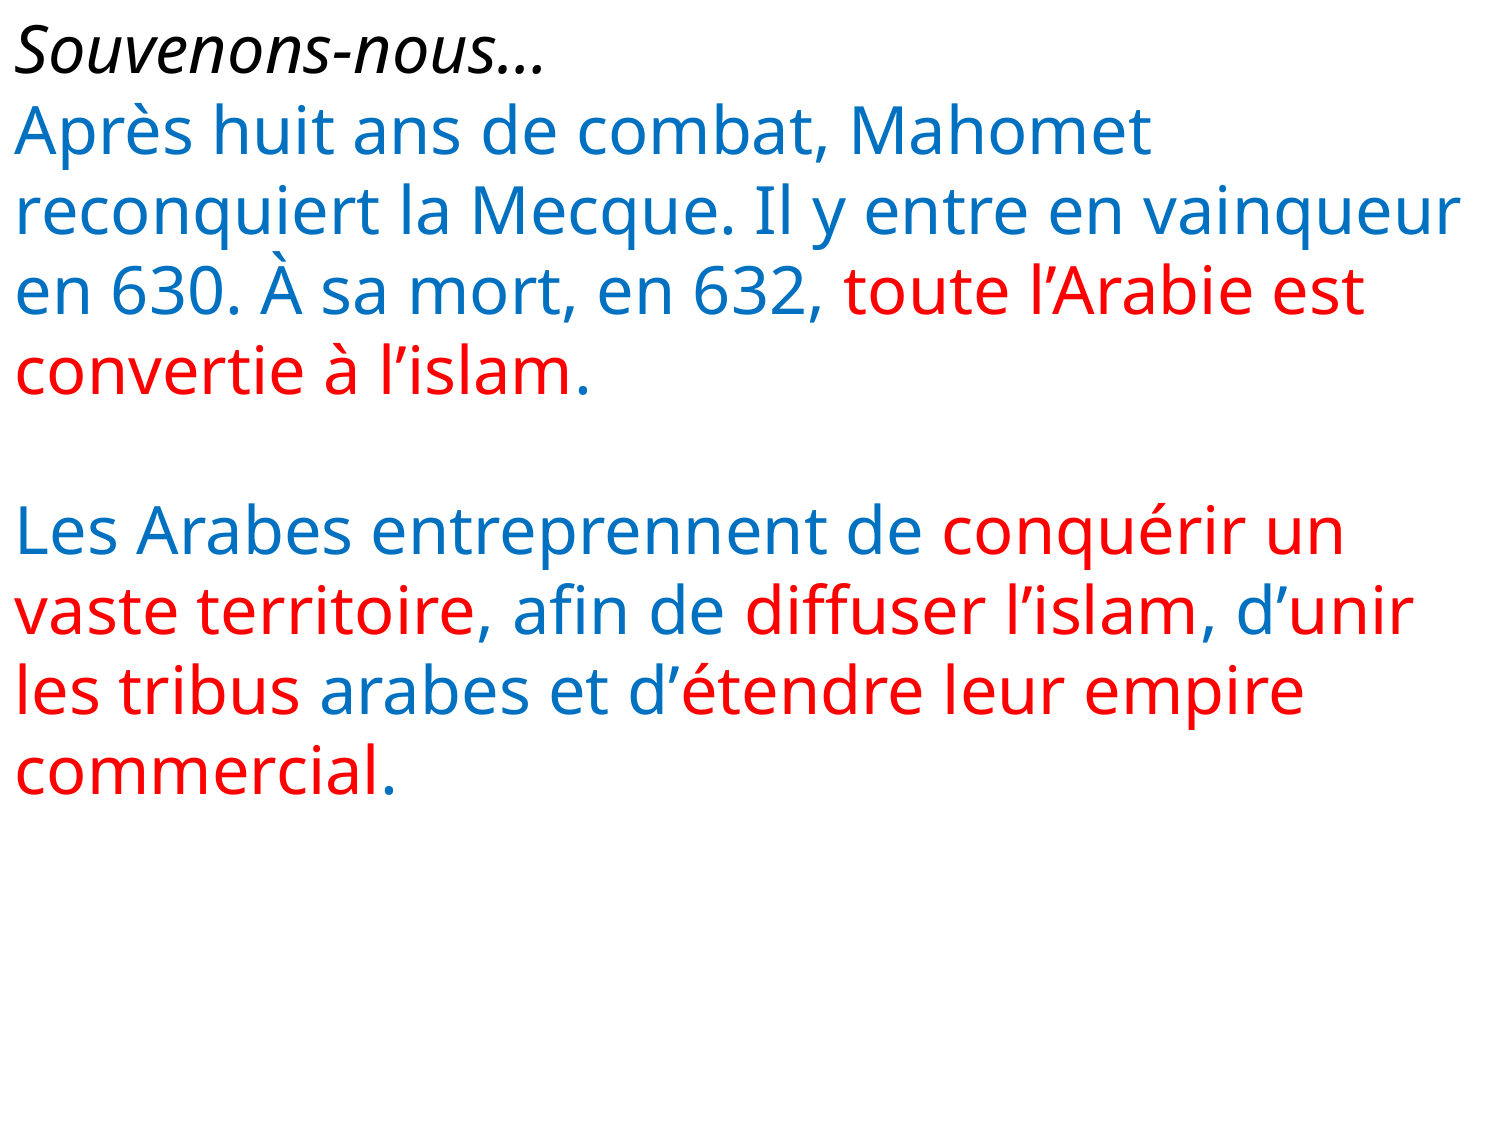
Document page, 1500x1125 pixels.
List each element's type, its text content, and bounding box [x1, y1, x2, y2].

text_box Souvenons-nous… [0, 0, 1500, 80]
text_box Après huit ans de combat, Mahomet reconquiert la Mecque. Il y entre en vainqueur en 630. À sa mort, en 632, toute l’Arabie est convertie à l’islam. Les Arabes entreprennent de conquérir un vaste territoire, afin de diffuser l’islam, d’unir les tribus arabes et d’étendre leur empire commercial. [0, 80, 1500, 816]
